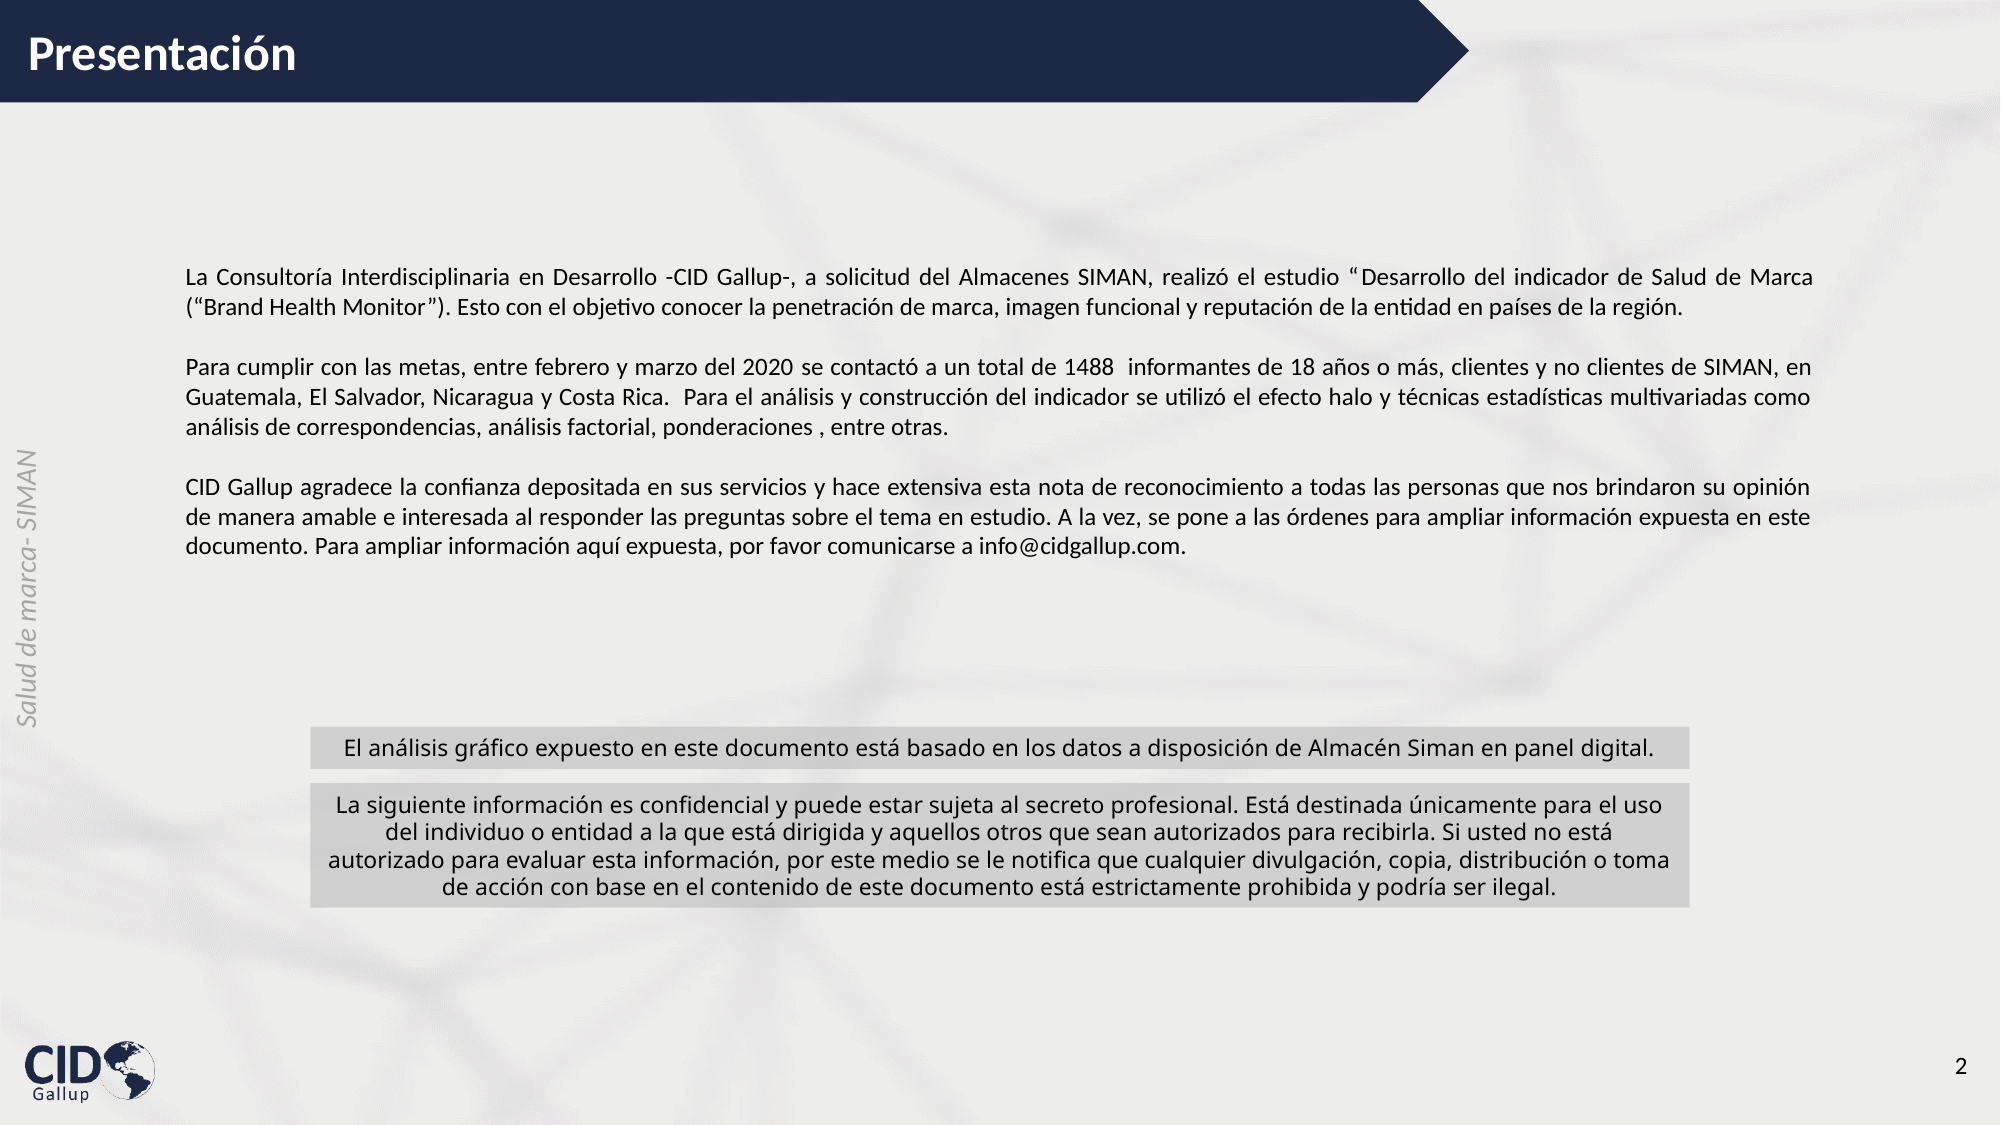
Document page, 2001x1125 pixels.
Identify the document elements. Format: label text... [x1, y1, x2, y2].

text_box La Consultoría Interdisciplinaria en Desarrollo -CID Gallup-, a solicitud del Almacenes SIMAN, realizó el estudio “Desarrollo del indicador de Salud de Marca (“Brand Health Monitor”). Esto con el objetivo conocer la penetración de marca, imagen funcional y reputación de la entidad en países de la región. Para cumplir con las metas, entre febrero y marzo del 2020 se contactó a un total de 1488 informantes de 18 años o más, clientes y no clientes de SIMAN, en Guatemala, El Salvador, Nicaragua y Costa Rica. Para el análisis y construcción del indicador se utilizó el efecto halo y técnicas estadísticas multivariadas como análisis de correspondencias, análisis factorial, ponderaciones , entre otras. CID Gallup agradece la confianza depositada en sus servicios y hace extensiva esta nota de reconocimiento a todas las personas que nos brindaron su opinión de manera amable e interesada al responder las preguntas sobre el tema en estudio. A la vez, se pone a las órdenes para ampliar información expuesta en este documento. Para ampliar información aquí expuesta, por favor comunicarse a info@cidgallup.com. [170, 253, 1829, 568]
text_box La siguiente información es confidencial y puede estar sujeta al secreto profesional. Está destinada únicamente para el uso del individuo o entidad a la que está dirigida y aquellos otros que sean autorizados para recibirla. Si usted no está autorizado para evaluar esta información, por este medio se le notifica que cualquier divulgación, copia, distribución o toma de acción con base en el contenido de este documento está estrictamente prohibida y podría ser ilegal. [310, 783, 1690, 908]
picture [0, 0, 2001, 1125]
text_box Presentación [13, 13, 598, 89]
text_box El análisis gráfico expuesto en este documento está basado en los datos a disposición de Almacén Siman en panel digital. [310, 726, 1690, 769]
